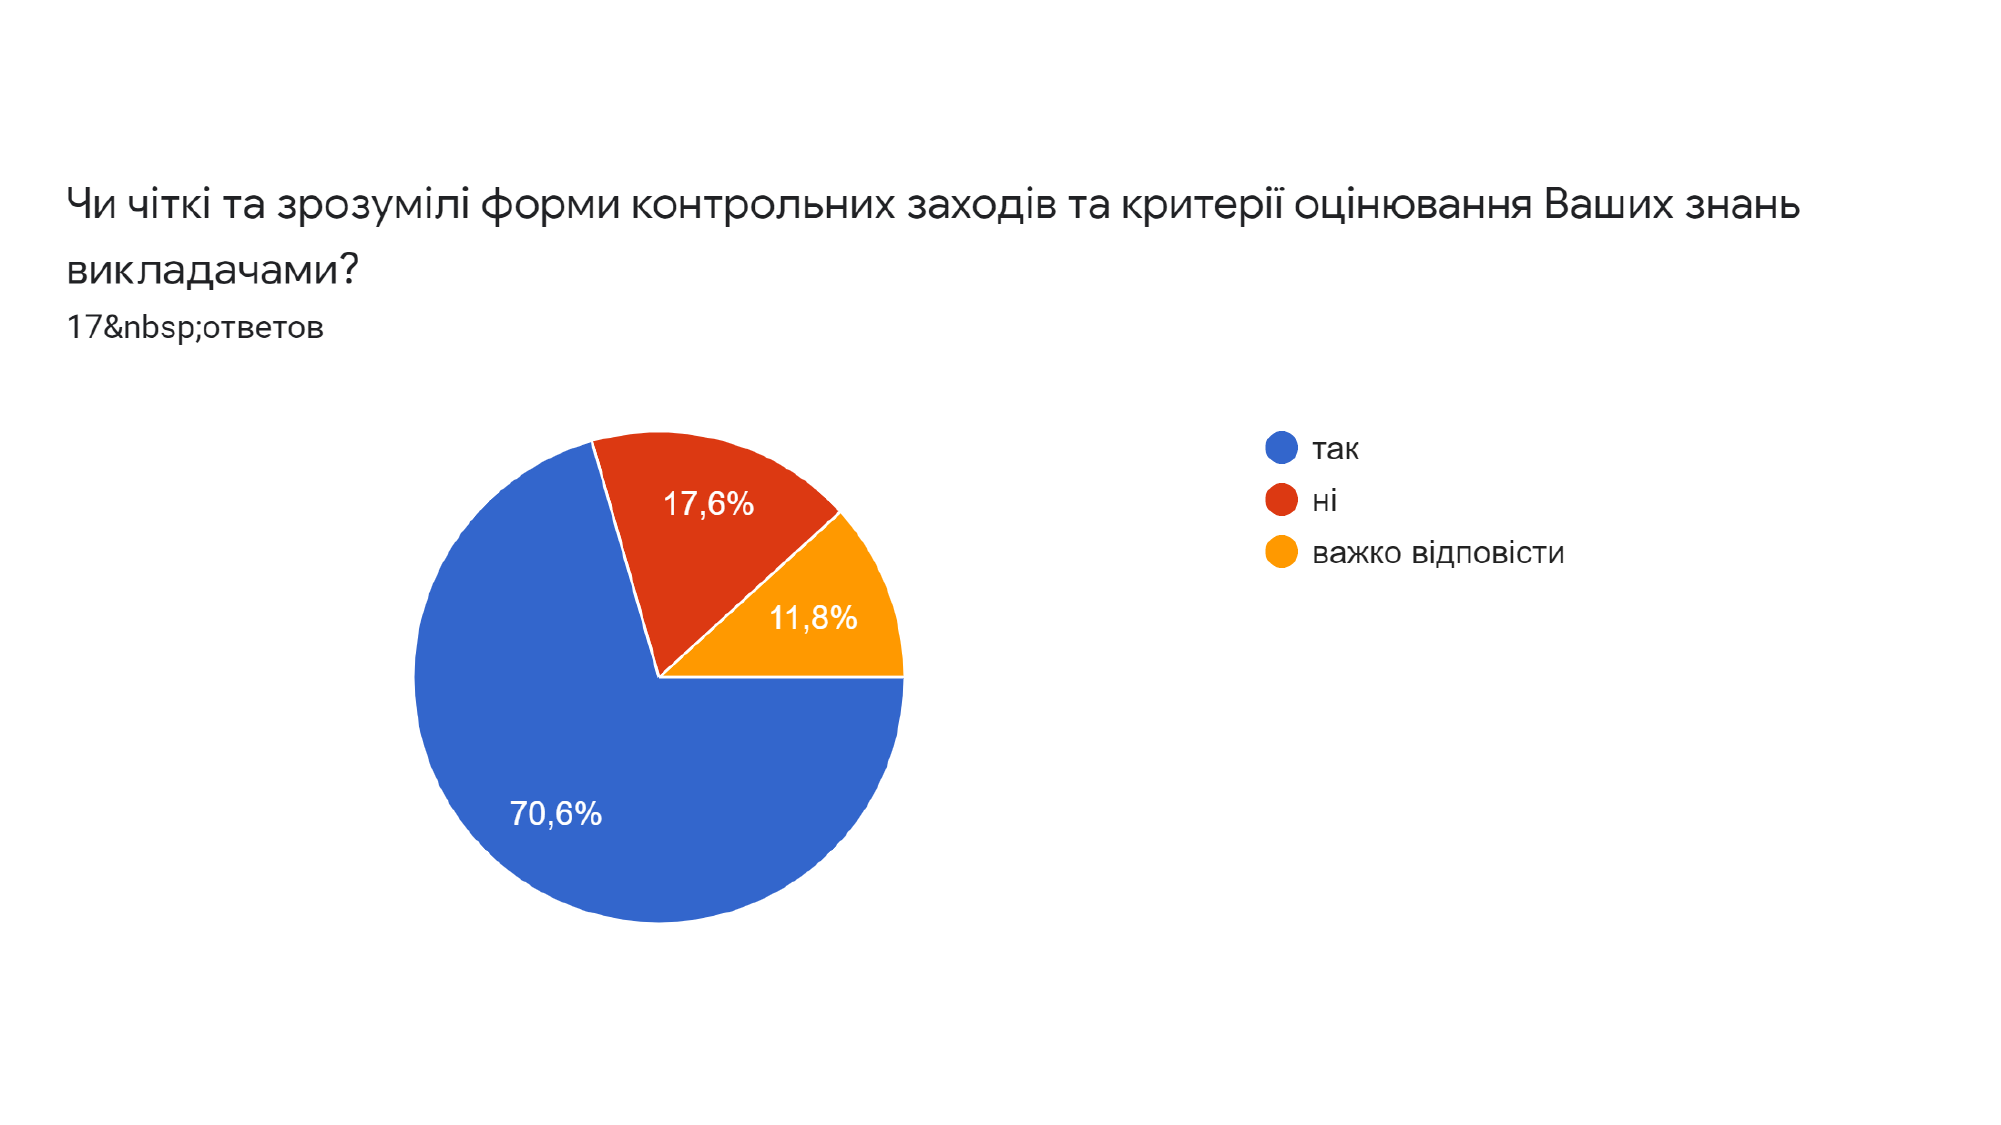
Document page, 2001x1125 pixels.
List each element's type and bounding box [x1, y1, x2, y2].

picture [0, 108, 2000, 1016]
